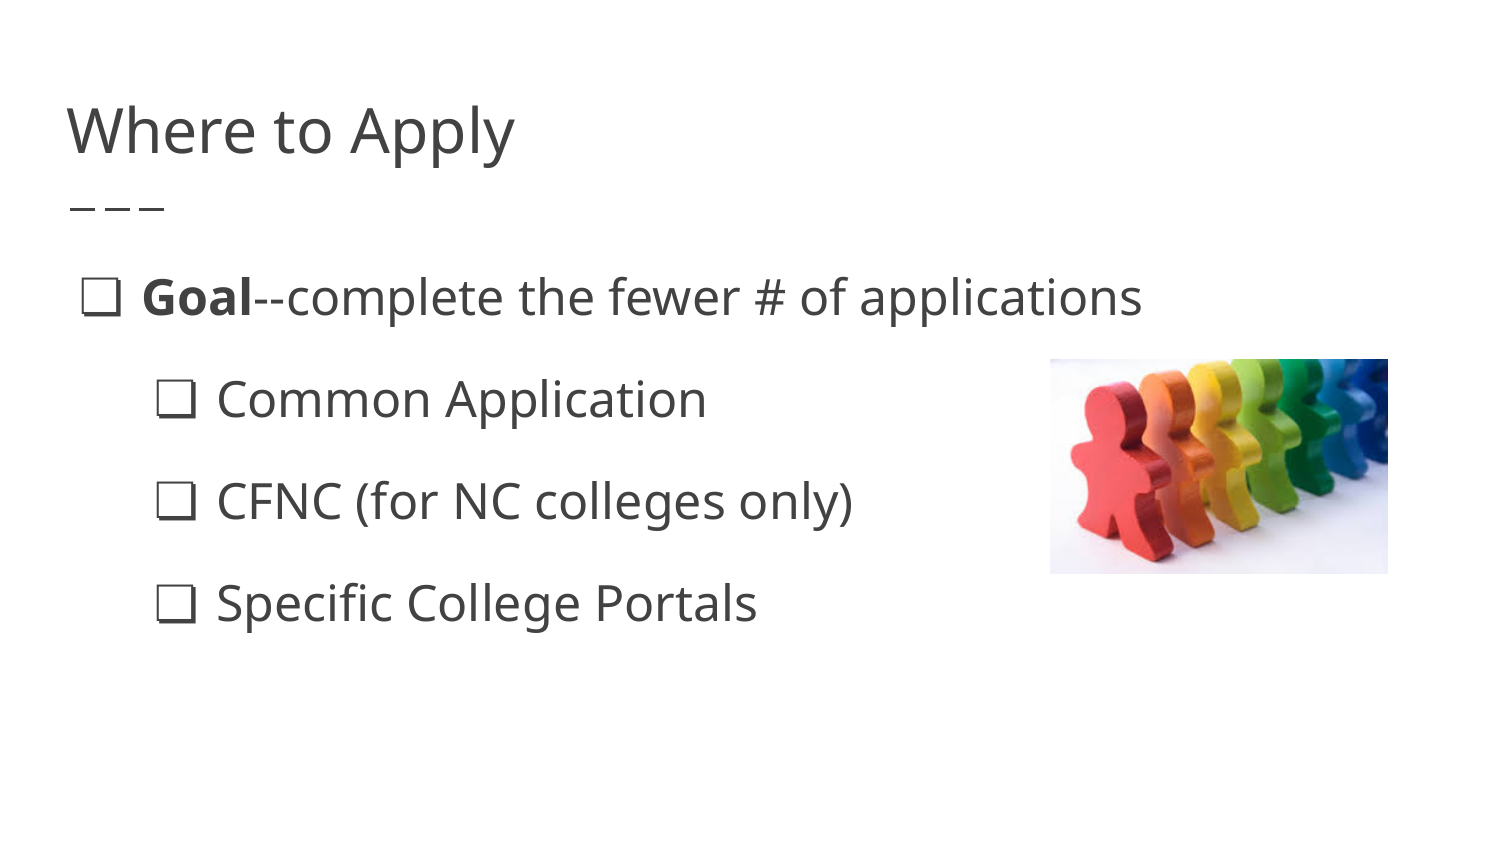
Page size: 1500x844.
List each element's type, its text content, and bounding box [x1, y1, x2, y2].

title Where to Apply [51, 61, 1449, 182]
picture [1049, 359, 1388, 574]
list Goal--complete the fewer # of applications Common Application CFNC (for NC colleges only) Specific College Portals [51, 240, 1449, 750]
